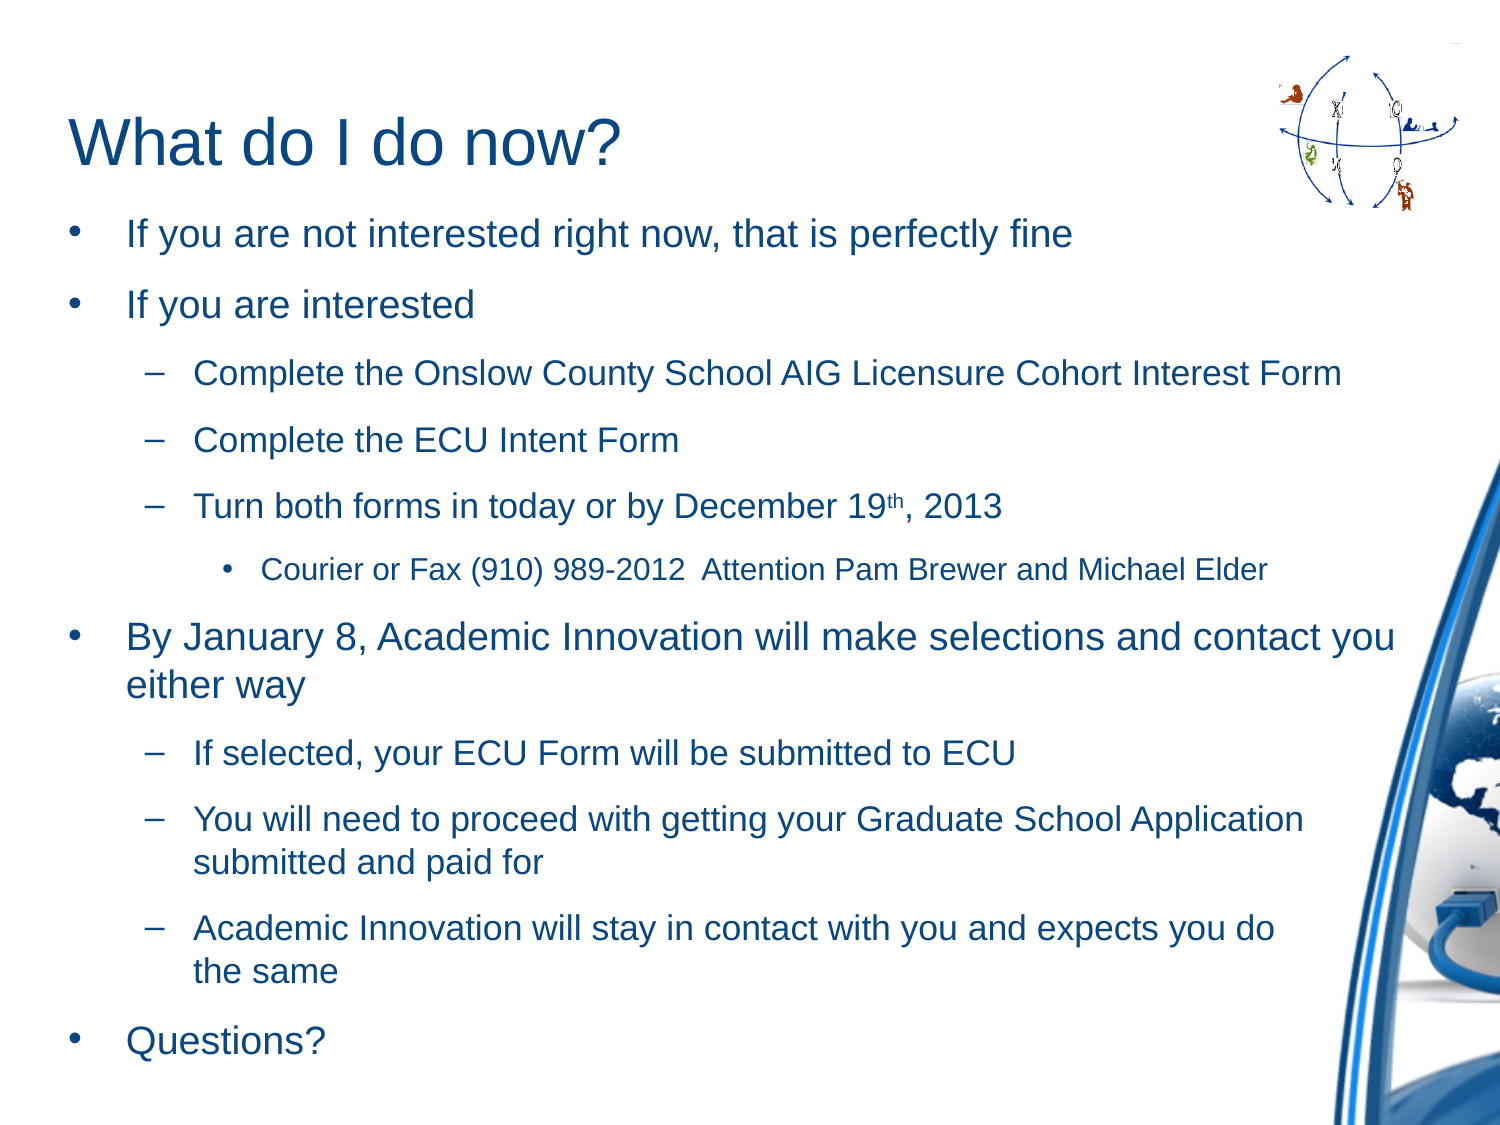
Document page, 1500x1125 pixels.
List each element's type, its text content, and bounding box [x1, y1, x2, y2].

list If you are not interested right now, that is perfectly fine If you are interested Complete the Onslow County School AIG Licensure Cohort Interest Form Complete the ECU Intent Form Turn both forms in today or by December 19th, 2013 Courier or Fax (910) 989-2012 Attention Pam Brewer and Michael Elder By January 8, Academic Innovation will make selections and contact you either way If selected, your ECU Form will be submitted to ECU You will need to proceed with getting your Graduate School Application submitted and paid for Academic Innovation will stay in contact with you and expects you do the same Questions? [53, 200, 1425, 1071]
title What do I do now? [53, 45, 1257, 200]
picture [0, 0, 1500, 1125]
